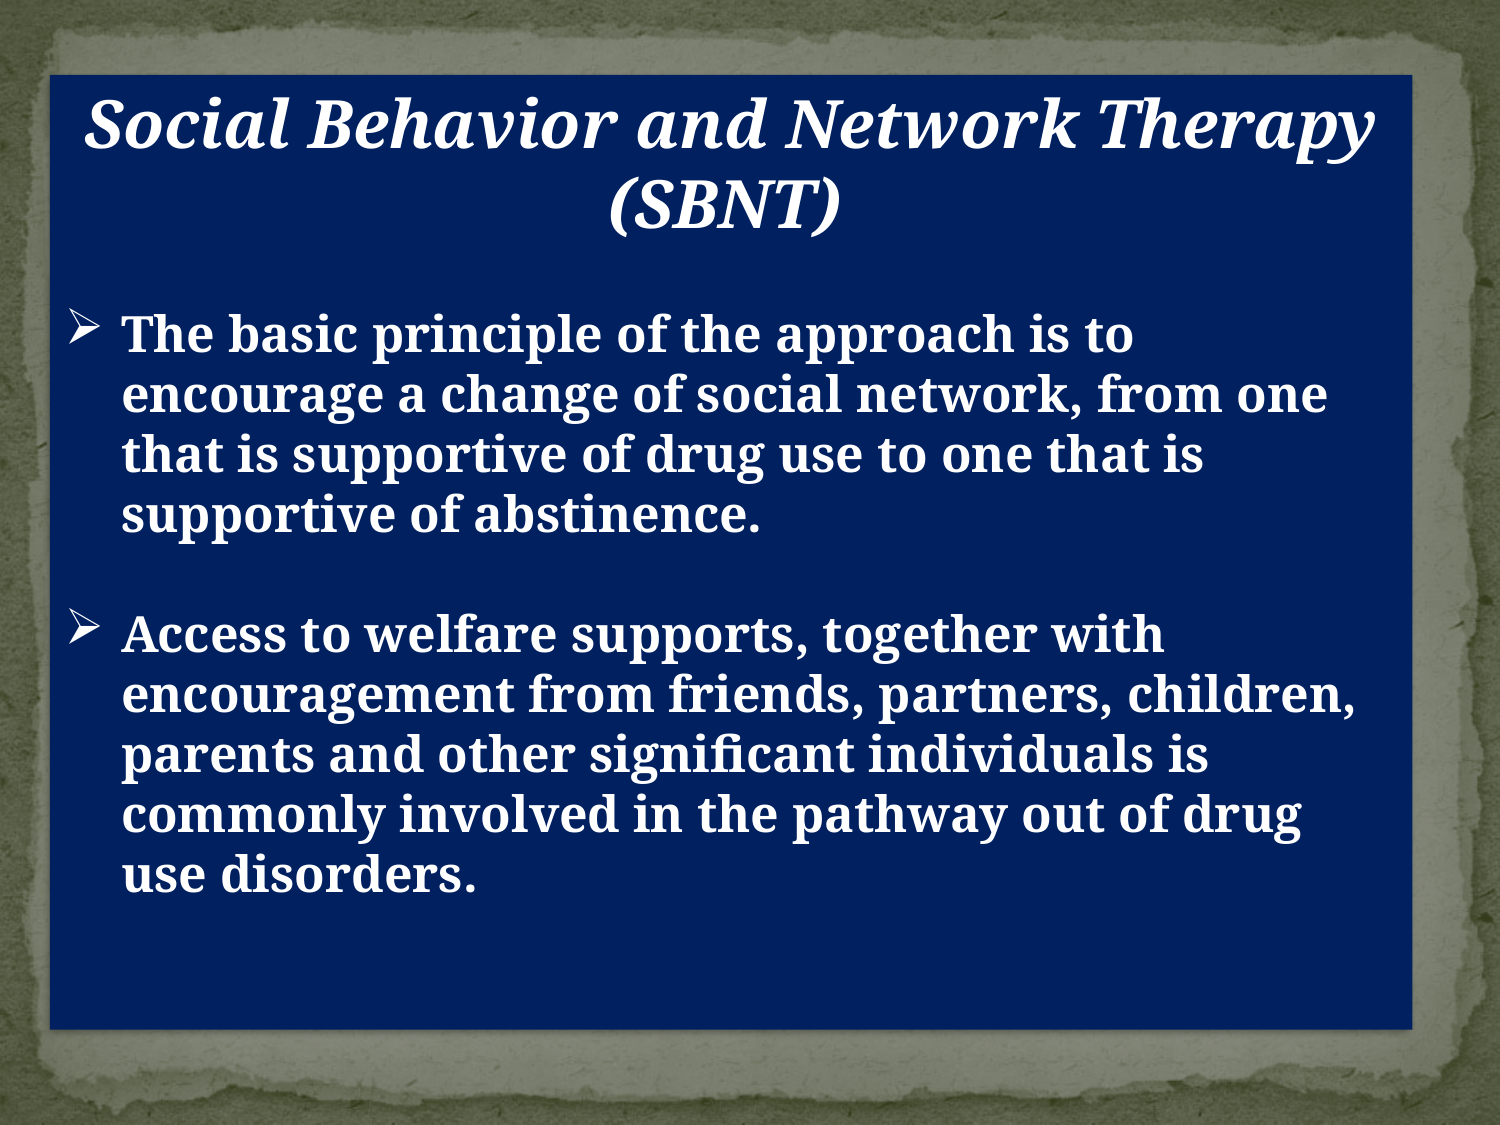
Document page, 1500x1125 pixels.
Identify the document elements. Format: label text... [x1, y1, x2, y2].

text_box Social Behavior and Network Therapy (SBNT) The basic principle of the approach is to encourage a change of social network, from one that is supportive of drug use to one that is supportive of abstinence. Access to welfare supports, together with encouragement from friends, partners, children, parents and other significant individuals is commonly involved in the pathway out of drug use disorders. [49, 74, 1413, 1030]
